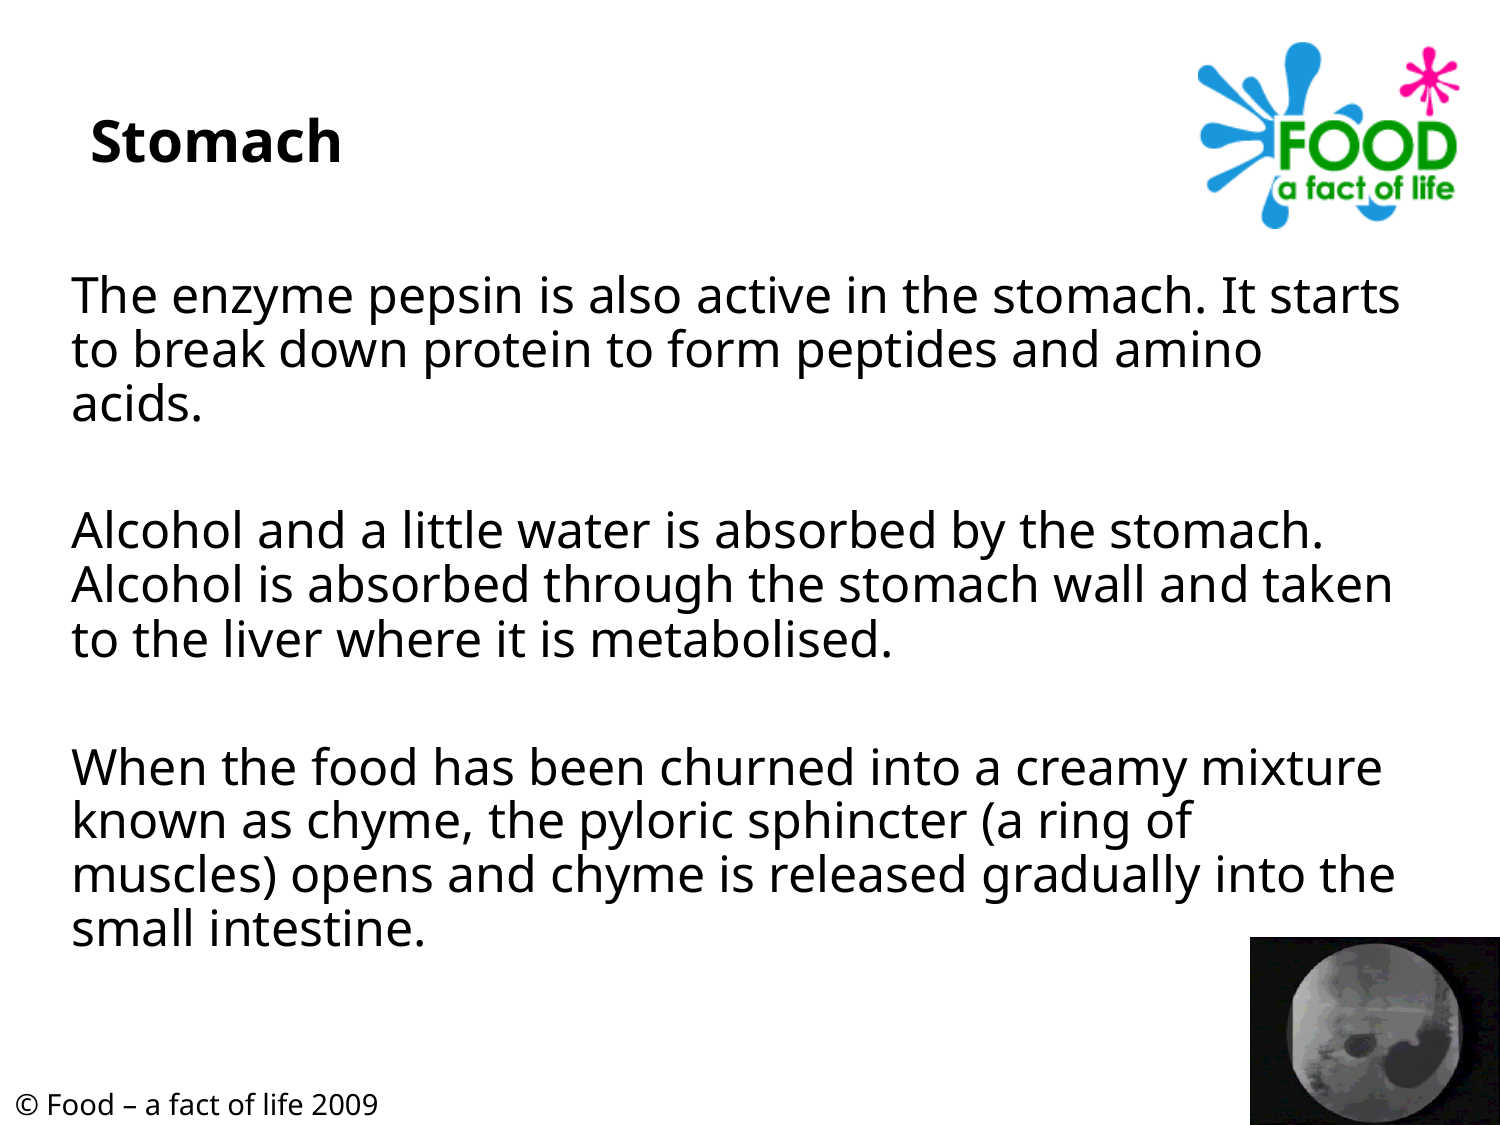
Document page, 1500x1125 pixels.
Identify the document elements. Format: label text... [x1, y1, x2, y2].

title Stomach [75, 45, 1425, 233]
picture [1250, 937, 1500, 1125]
picture [1198, 42, 1460, 229]
list The enzyme pepsin is also active in the stomach. It starts to break down protein to form peptides and amino acids. Alcohol and a little water is absorbed by the stomach. Alcohol is absorbed through the stomach wall and taken to the liver where it is metabolised. When the food has been churned into a creamy mixture known as chyme, the pyloric sphincter (a ring of muscles) opens and chyme is released gradually into the small intestine. [0, 262, 1425, 1005]
